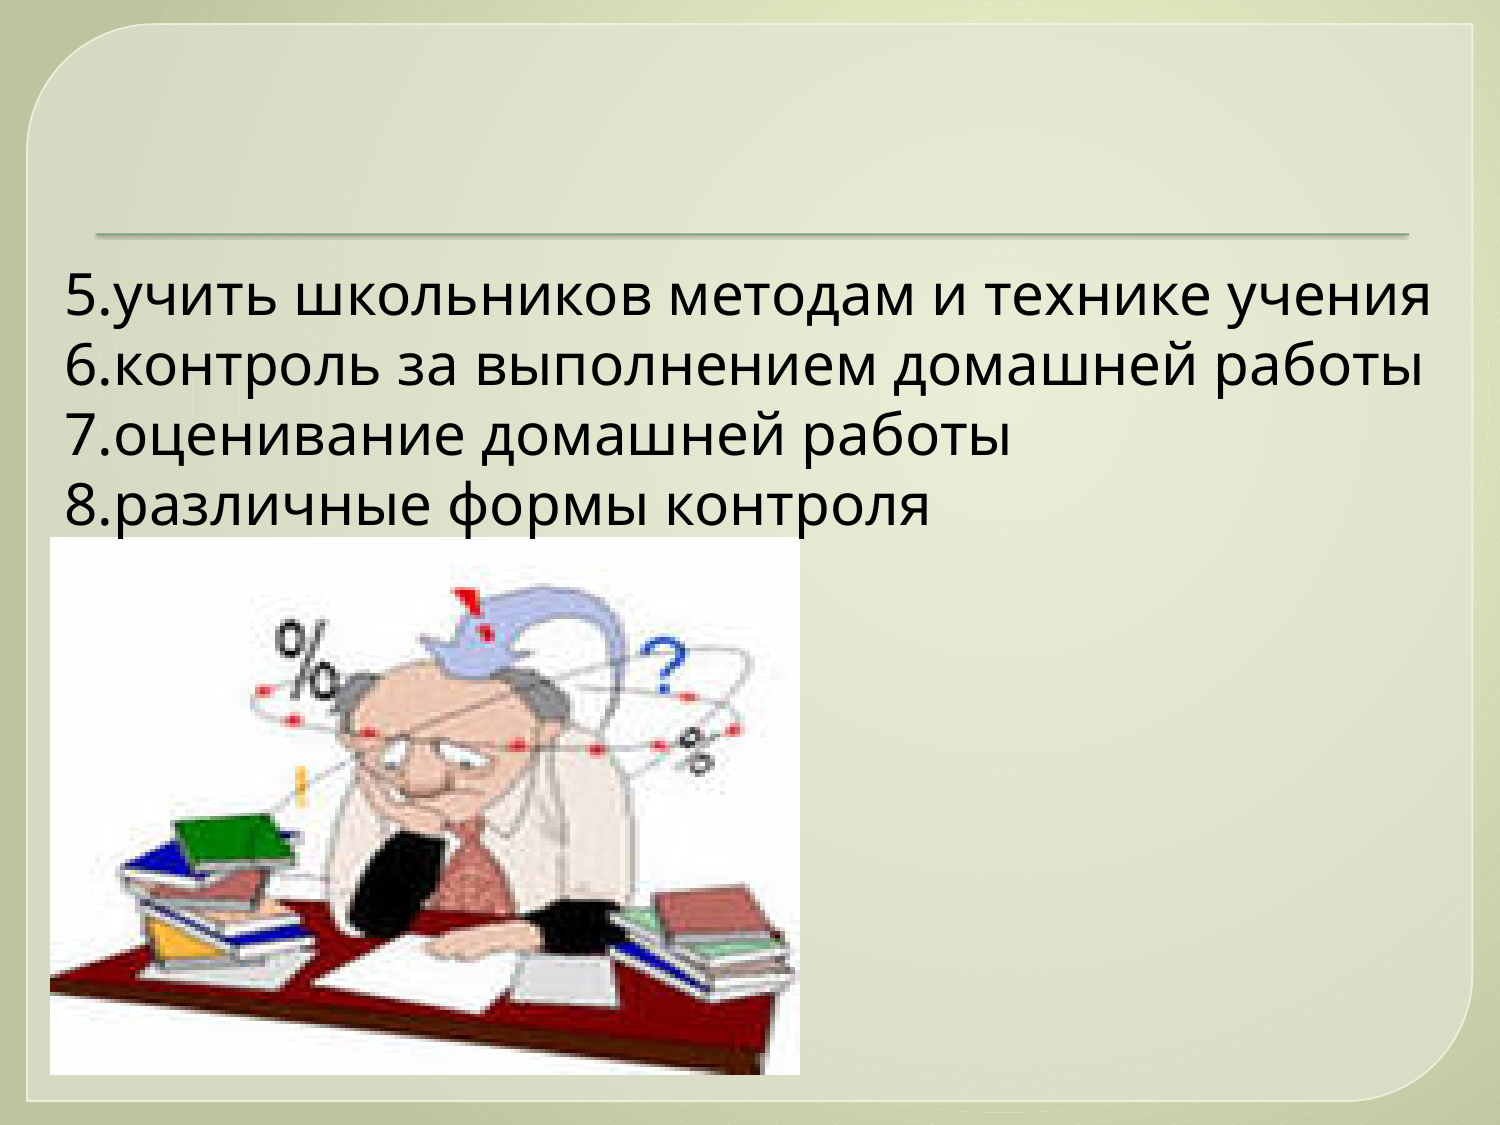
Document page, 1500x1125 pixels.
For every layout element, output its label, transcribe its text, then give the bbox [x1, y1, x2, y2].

text_box 5.учить школьников методам и технике учения 6.контроль за выполнением домашней работы 7.оценивание домашней работы 8.различные формы контроля [50, 249, 1450, 545]
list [49, 537, 801, 1076]
